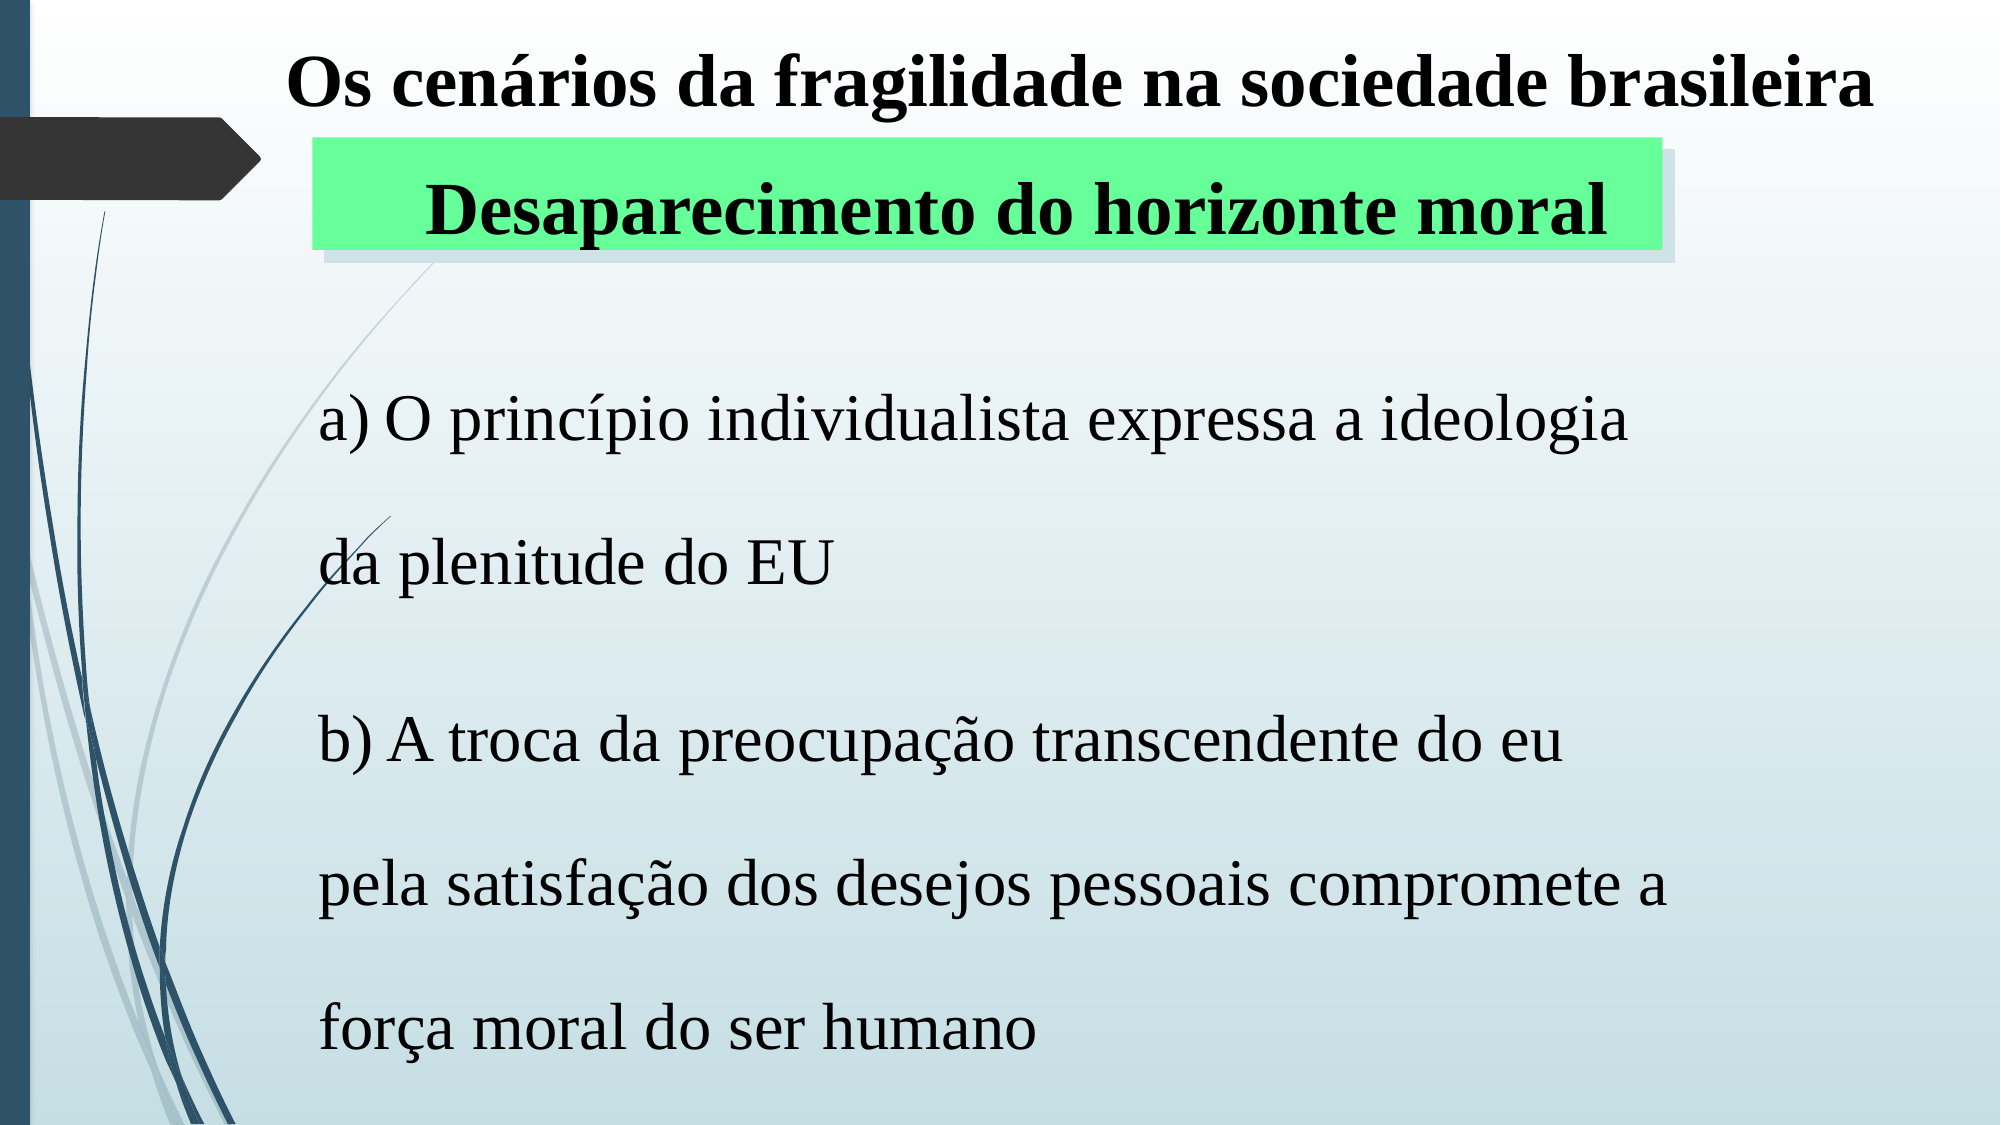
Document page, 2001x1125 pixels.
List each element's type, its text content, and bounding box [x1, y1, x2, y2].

text_box Os cenários da fragilidade na sociedade brasileira Desaparecimento do horizonte moral [259, 24, 1902, 257]
text_box a) O princípio individualista expressa a ideologia da plenitude do EU b) A troca da preocupação transcendente do eu pela satisfação dos desejos pessoais compromete a força moral do ser humano [303, 302, 1691, 1071]
